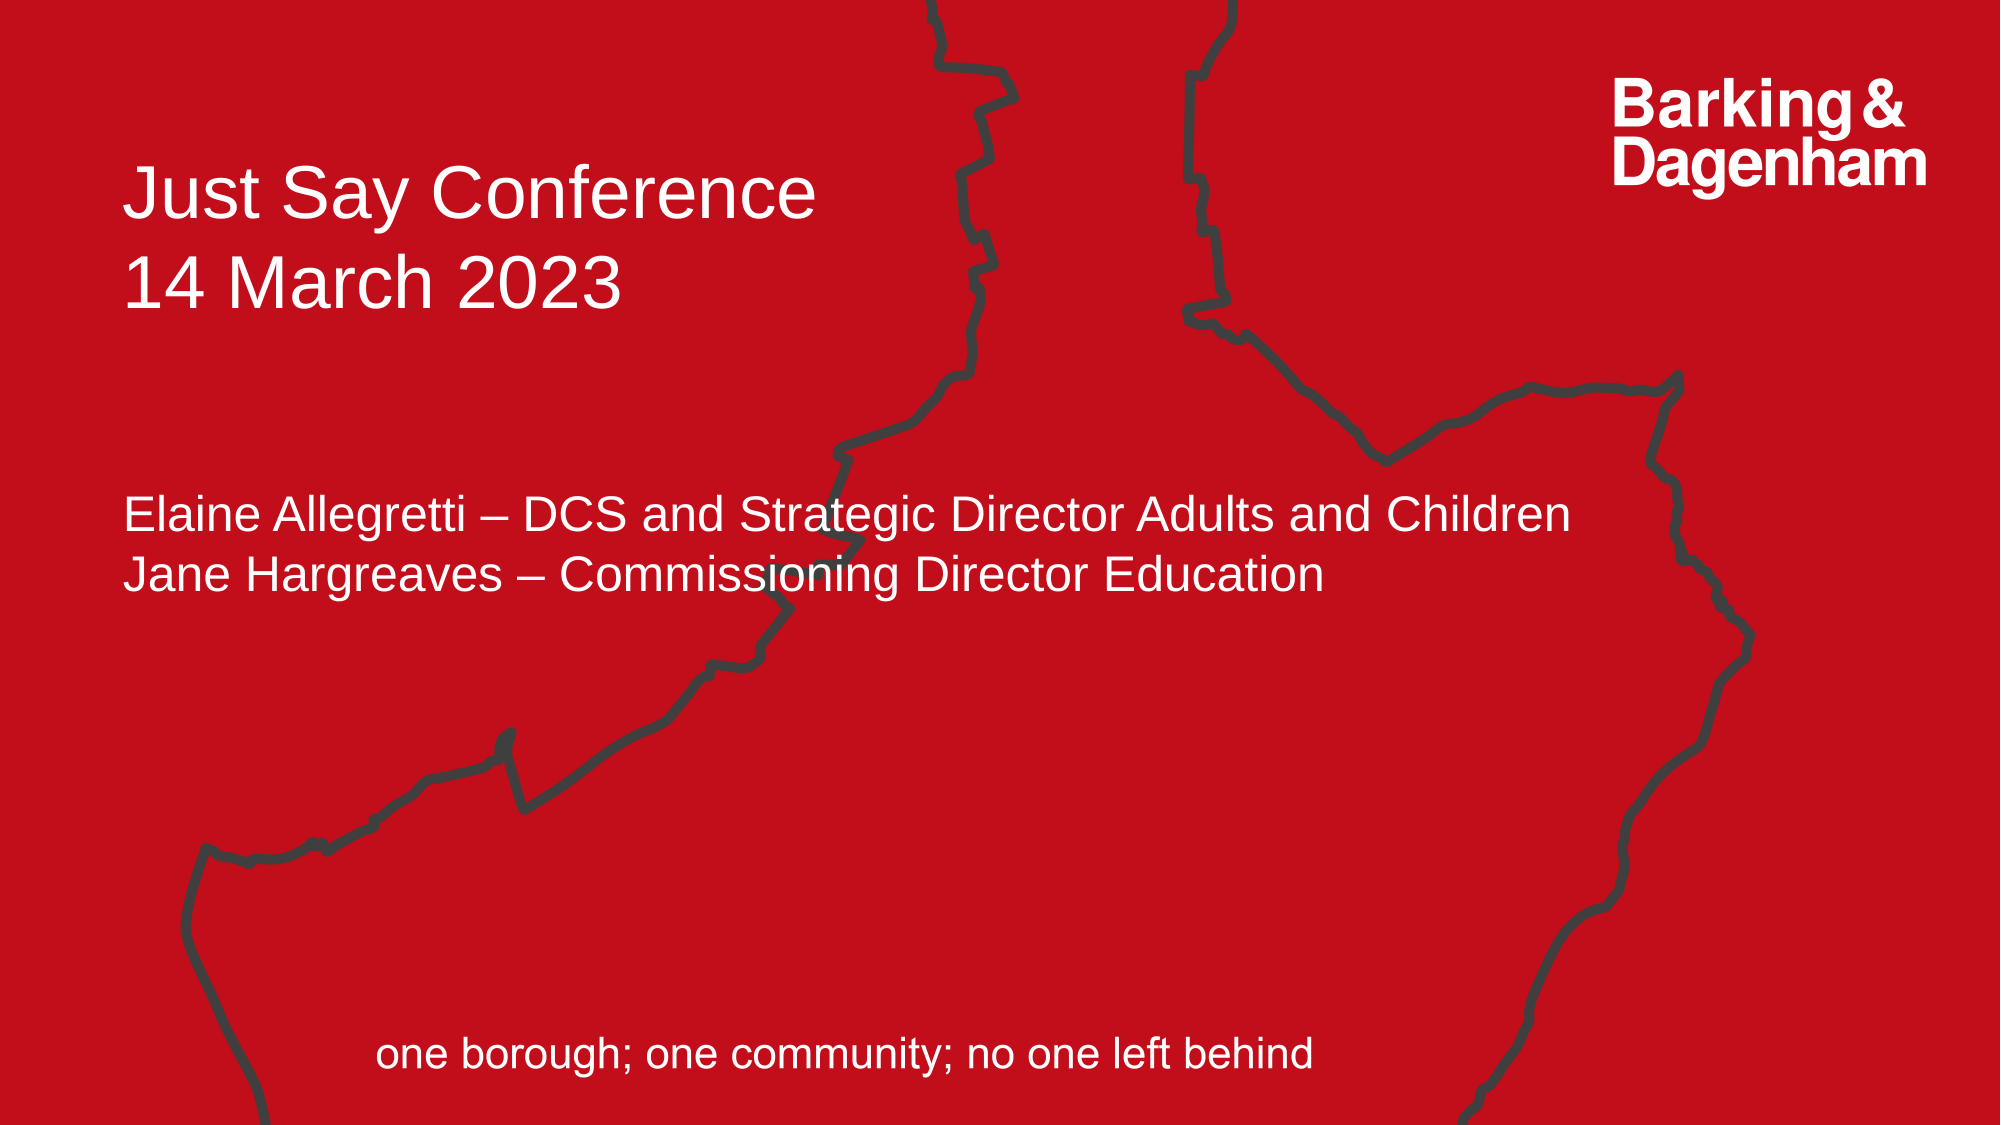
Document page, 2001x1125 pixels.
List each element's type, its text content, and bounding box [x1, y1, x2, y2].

picture [0, 0, 2000, 1125]
text_box Elaine Allegretti – DCS and Strategic Director Adults and Children Jane Hargreaves – Commissioning Director Education [108, 474, 1619, 609]
text_box Just Say Conference 14 March 2023 [108, 136, 916, 332]
